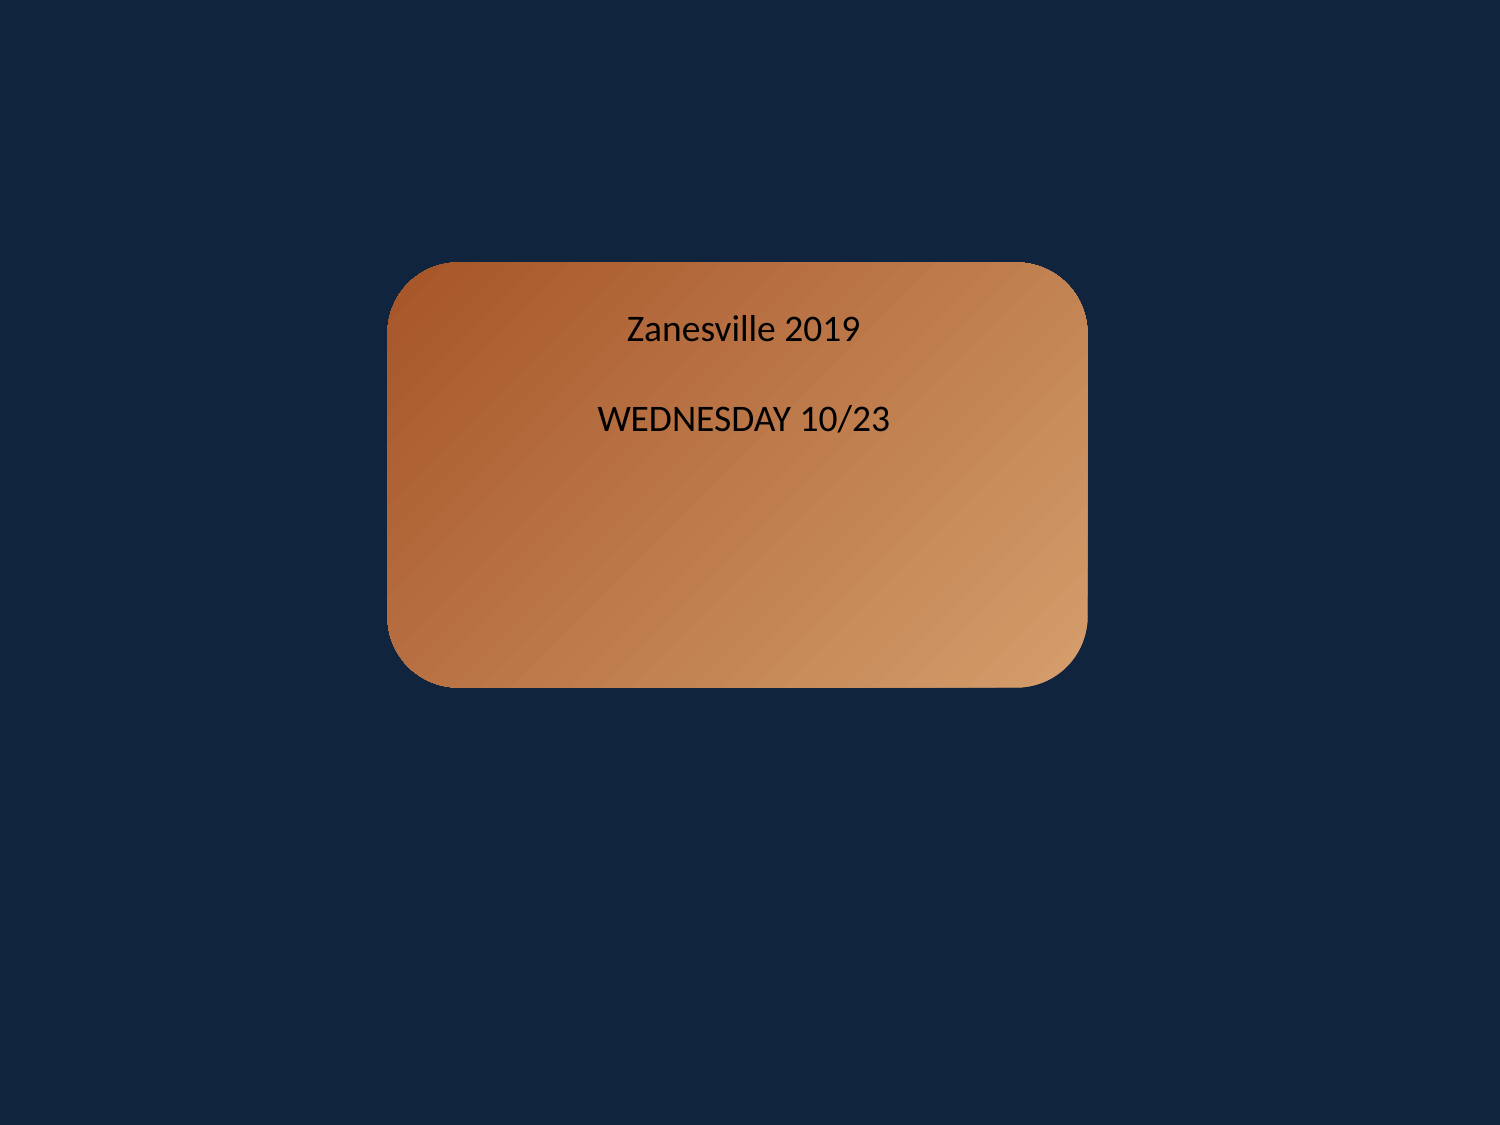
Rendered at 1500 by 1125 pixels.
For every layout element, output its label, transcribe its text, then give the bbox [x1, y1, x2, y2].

text_box Zanesville 2019 WEDNESDAY 10/23 [462, 296, 1025, 447]
text_box [387, 262, 1088, 688]
